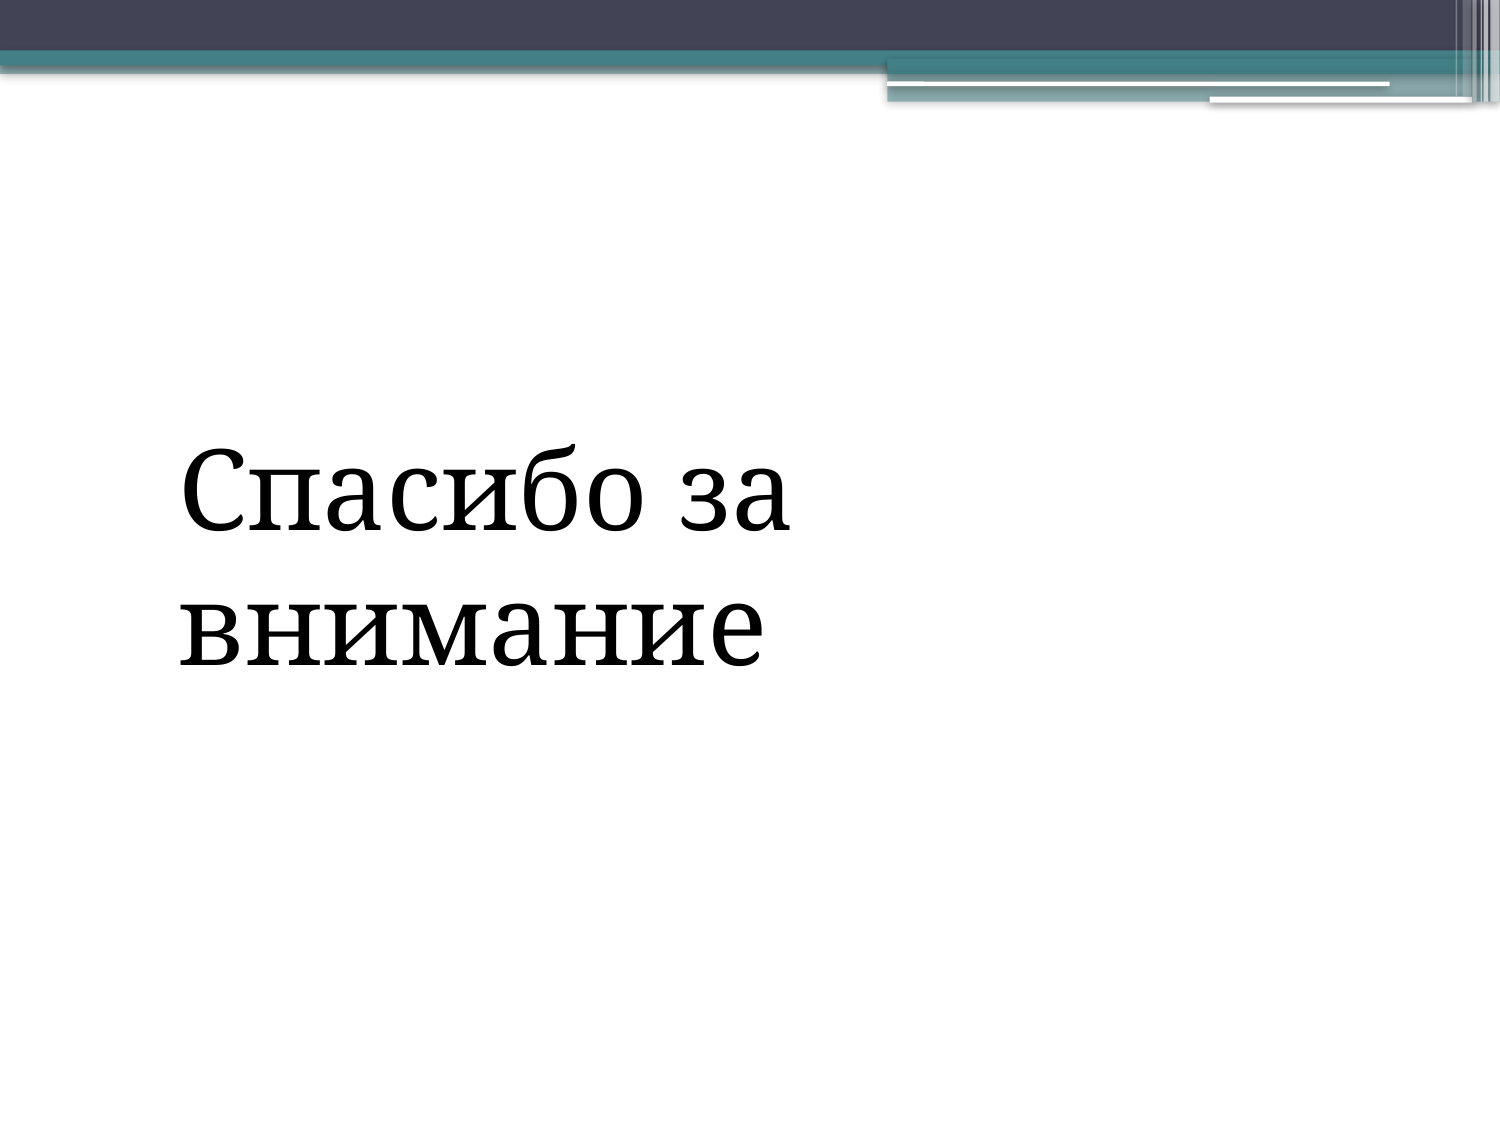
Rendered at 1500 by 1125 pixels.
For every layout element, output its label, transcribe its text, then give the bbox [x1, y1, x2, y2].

text_box Спасибо за внимание [163, 410, 1336, 695]
